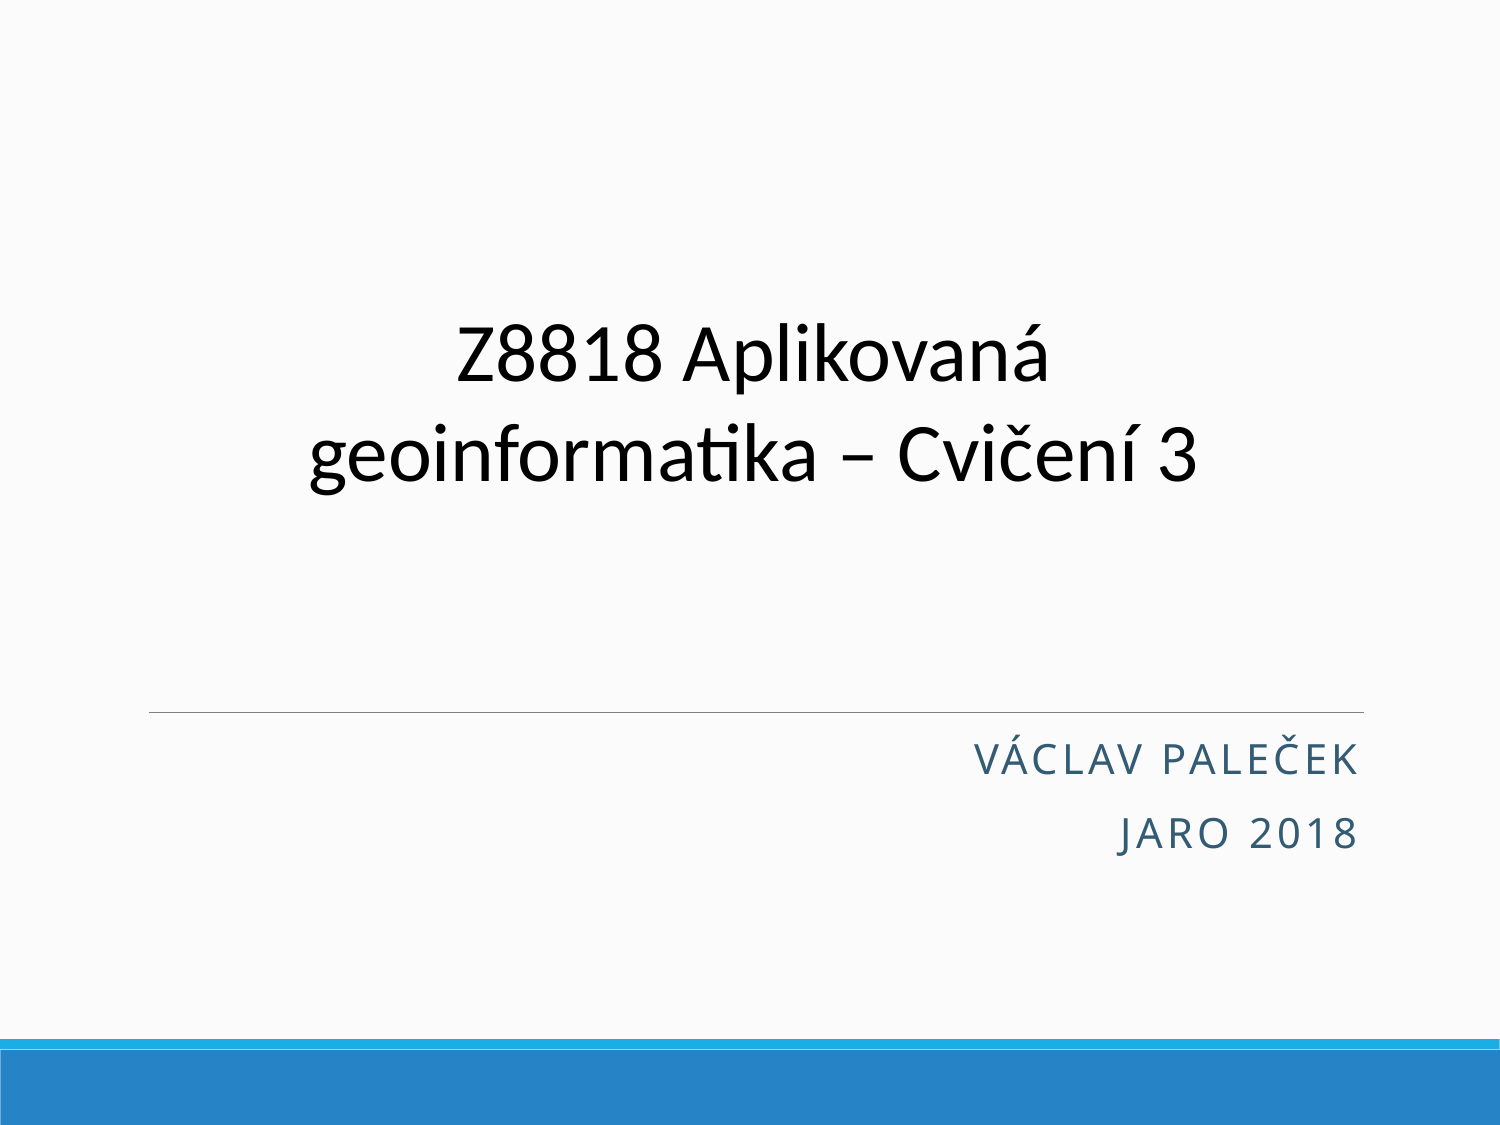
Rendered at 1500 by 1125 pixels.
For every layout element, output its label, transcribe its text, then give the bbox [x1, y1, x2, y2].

subtitle Václav Paleček Jaro 2018 [135, 730, 1373, 965]
text_box Z8818 Aplikovaná geoinformatika – Cvičení 3 [254, 290, 1255, 506]
